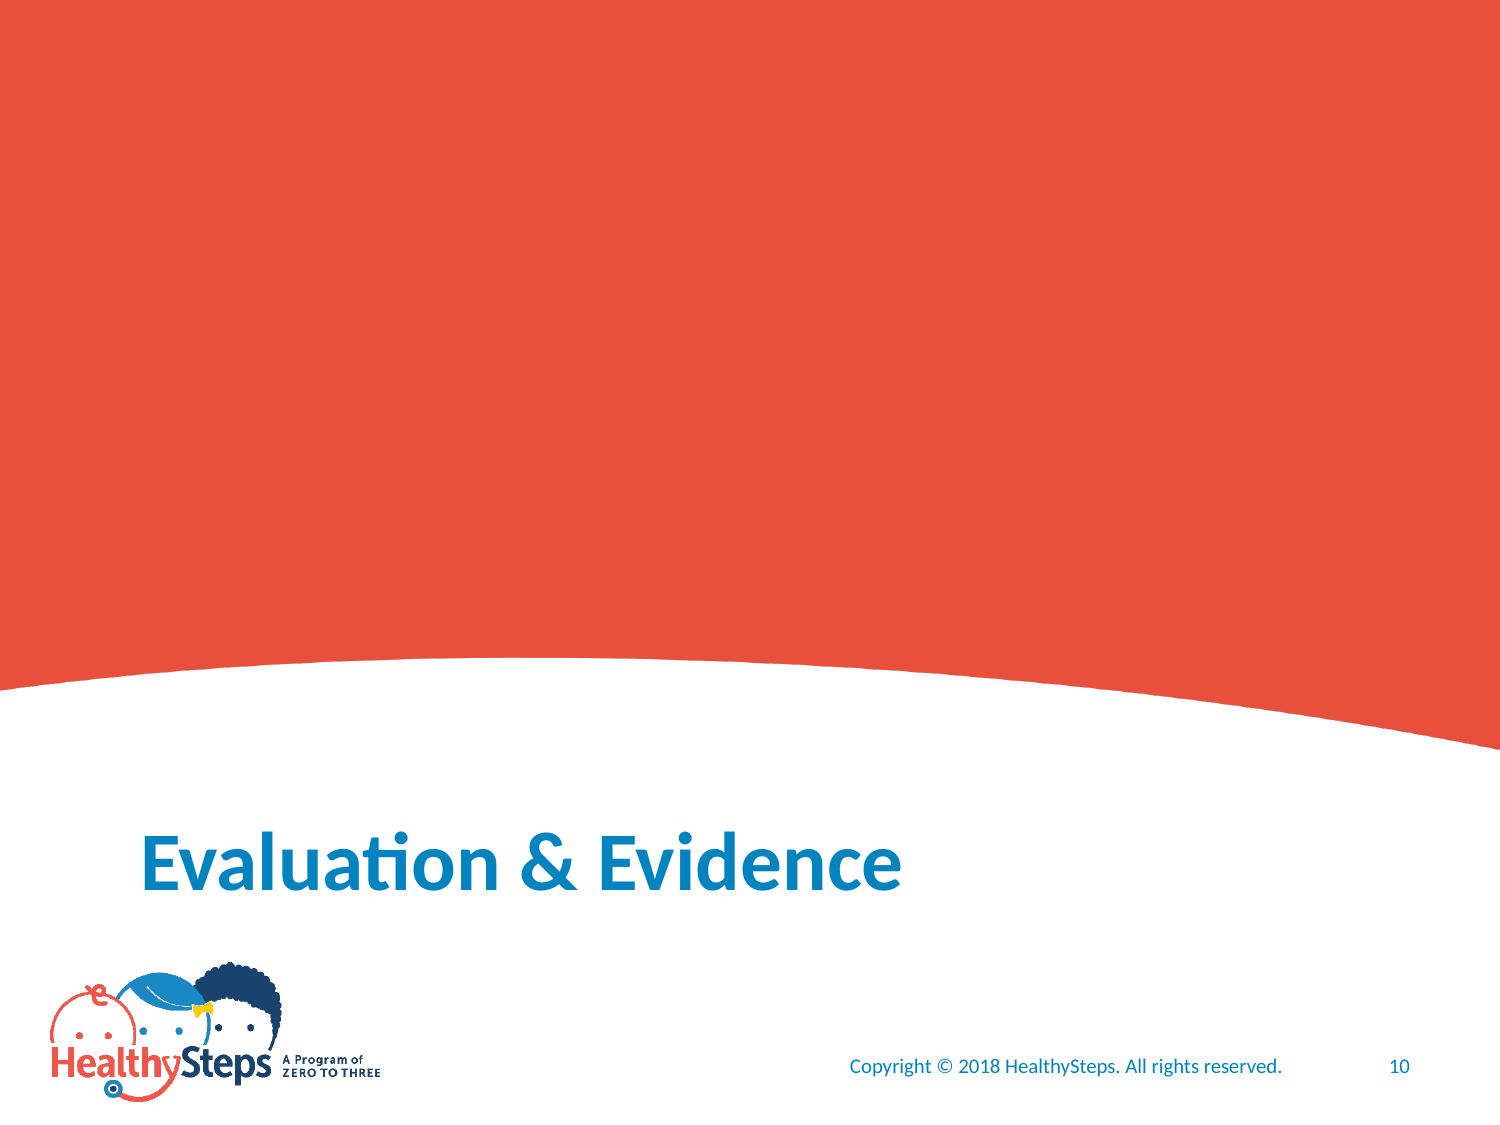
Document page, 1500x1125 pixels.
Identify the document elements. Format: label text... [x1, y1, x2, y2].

picture [0, 0, 1500, 1125]
footer Copyright © 2018 HealthySteps. All rights reserved. [666, 1035, 1298, 1096]
slide_number 10 [1318, 1035, 1425, 1096]
title Evaluation & Evidence [125, 287, 1425, 915]
